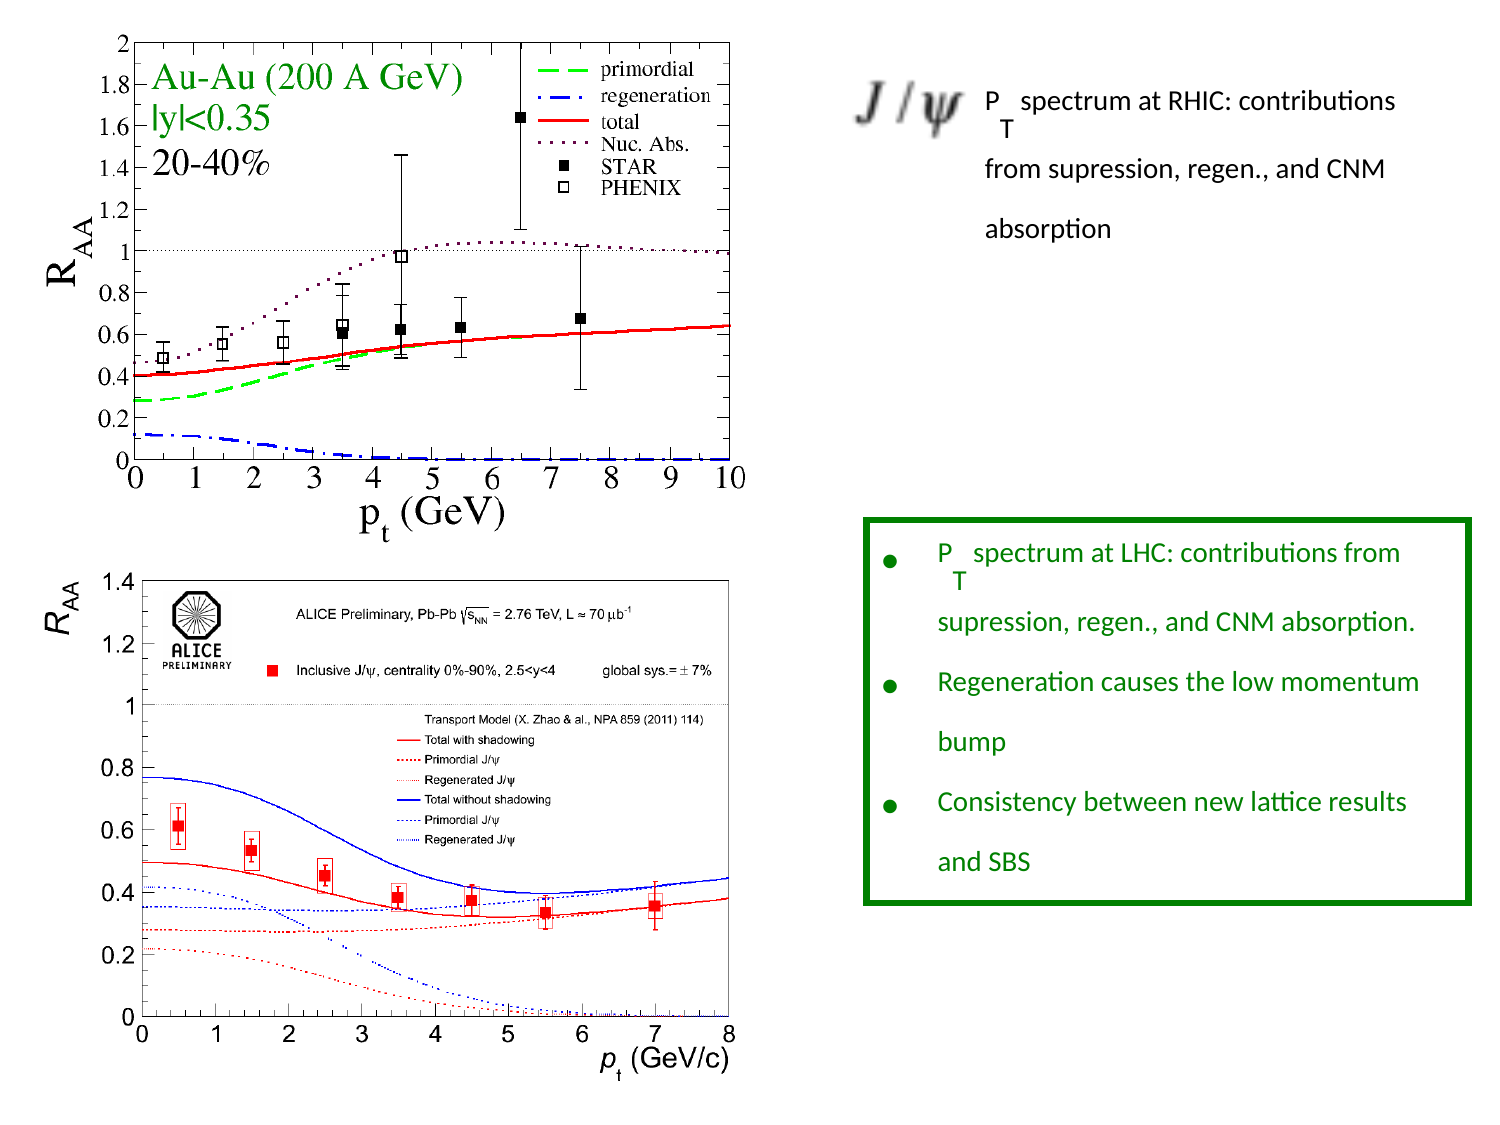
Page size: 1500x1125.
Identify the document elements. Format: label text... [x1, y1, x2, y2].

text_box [847, 71, 971, 144]
picture [44, 27, 750, 548]
text_box PT spectrum at RHIC: contributions from supression, regen., and CNM absorption [969, 68, 1469, 272]
text_box PT spectrum at LHC: contributions from supression, regen., and CNM absorption. Regeneration causes the low momentum bump Consistency between new lattice results and SBS [866, 520, 1469, 904]
picture [41, 567, 750, 1081]
